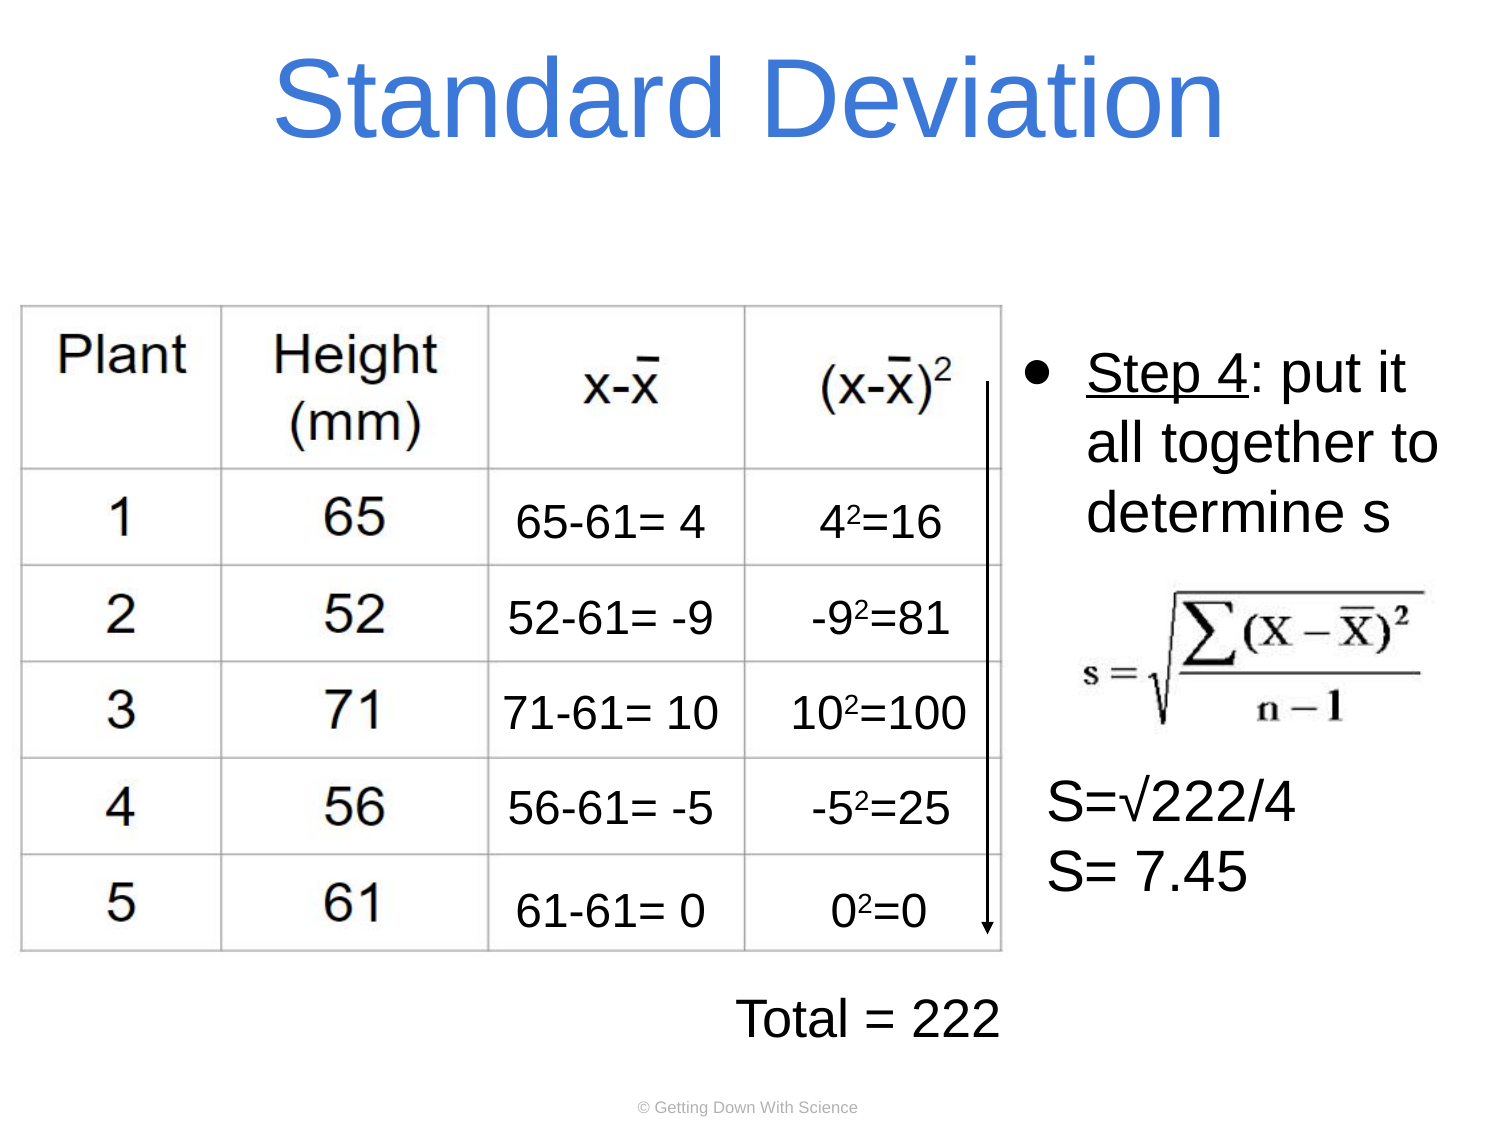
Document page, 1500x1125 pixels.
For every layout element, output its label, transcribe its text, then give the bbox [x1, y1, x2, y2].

picture [1077, 580, 1435, 736]
text_box Total = 222 [720, 968, 1031, 1094]
text_box S=√222/4 S= 7.45 [1031, 747, 1463, 1035]
picture [10, 295, 1008, 958]
text_box Step 4: put it all together to determine s [1012, 318, 1472, 607]
title Standard Deviation [51, 9, 1449, 136]
